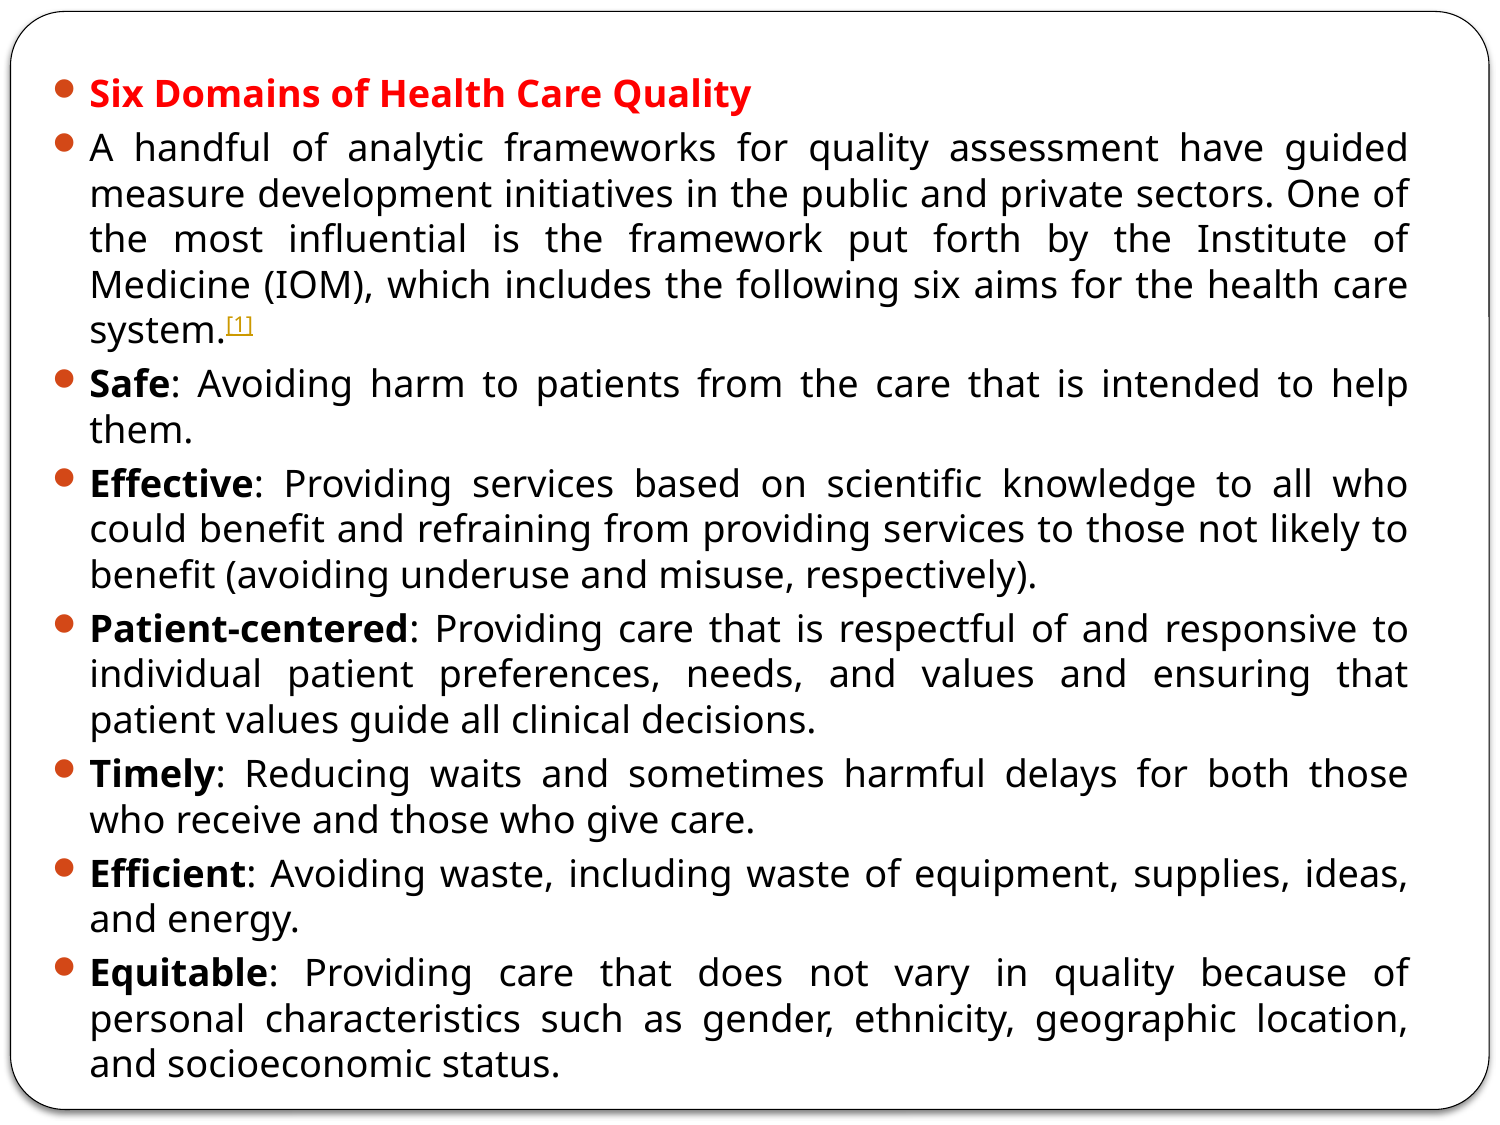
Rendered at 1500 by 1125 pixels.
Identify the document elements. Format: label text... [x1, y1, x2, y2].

list Six Domains of Health Care Quality A handful of analytic frameworks for quality assessment have guided measure development initiatives in the public and private sectors. One of the most influential is the framework put forth by the Institute of Medicine (IOM), which includes the following six aims for the health care system.[1] Safe: Avoiding harm to patients from the care that is intended to help them. Effective: Providing services based on scientific knowledge to all who could benefit and refraining from providing services to those not likely to benefit (avoiding underuse and misuse, respectively). Patient-centered: Providing care that is respectful of and responsive to individual patient preferences, needs, and values and ensuring that patient values guide all clinical decisions. Timely: Reducing waits and sometimes harmful delays for both those who receive and those who give care. Efficient: Avoiding waste, including waste of equipment, supplies, ideas, and energy. Equitable: Providing care that does not vary in quality because of personal characteristics such as gender, ethnicity, geographic location, and socioeconomic status. [37, 62, 1425, 1100]
